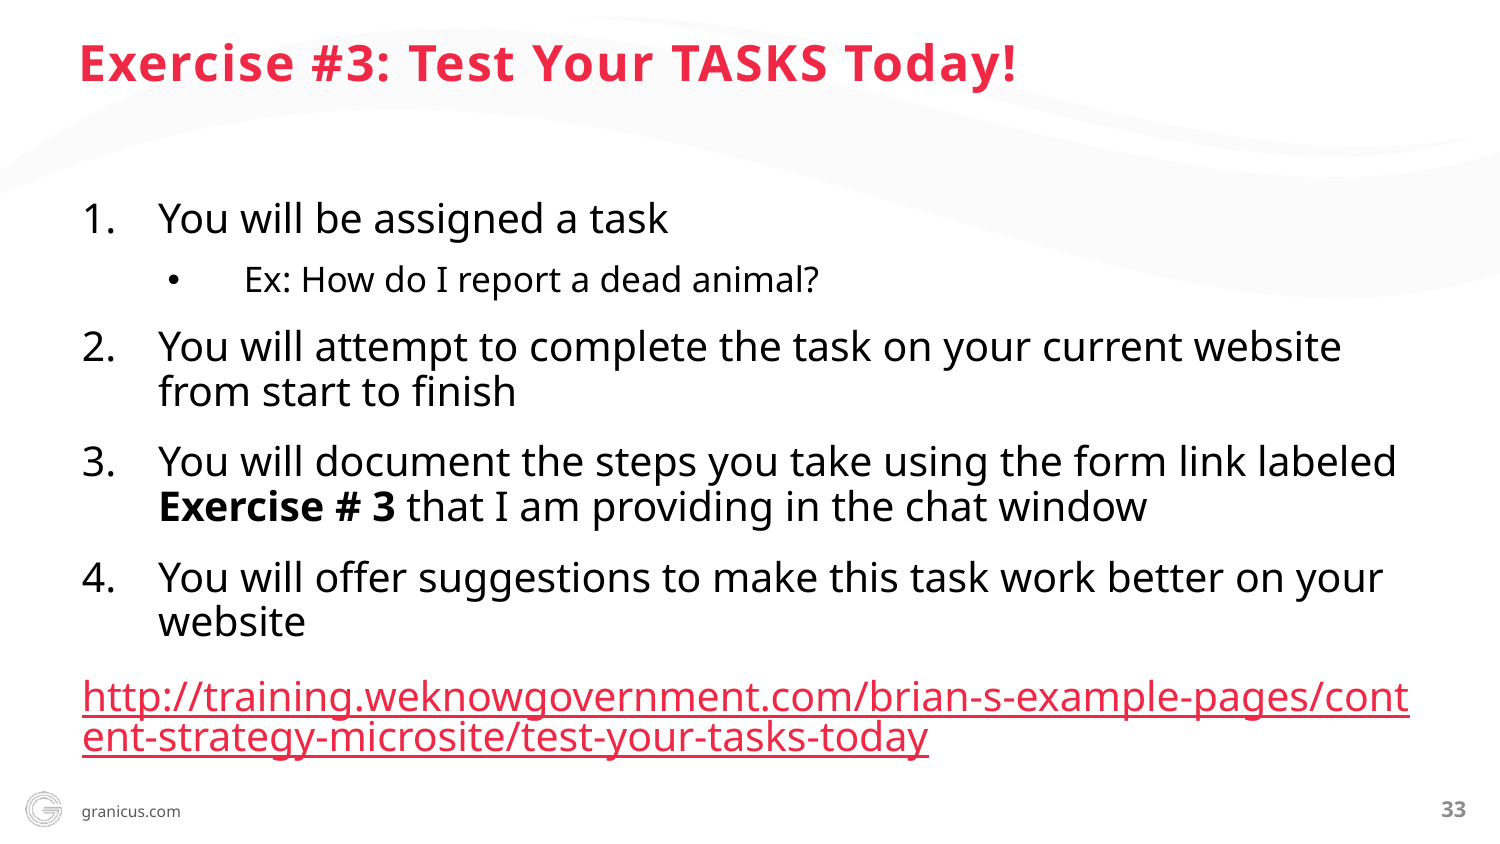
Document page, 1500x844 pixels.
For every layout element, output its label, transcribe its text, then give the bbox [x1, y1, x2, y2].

picture [25, 791, 62, 827]
list You will be assigned a task Ex: How do I report a dead animal? You will attempt to complete the task on your current website from start to finish You will document the steps you take using the form link labeled Exercise # 3 that I am providing in the chat window You will offer suggestions to make this task work better on your website http://training.weknowgovernment.com/brian-s-example-pages/content-strategy-microsite/test-your-tasks-today [66, 190, 1448, 732]
list Exercise #3: Test Your TASKS Today! [63, 31, 1431, 91]
